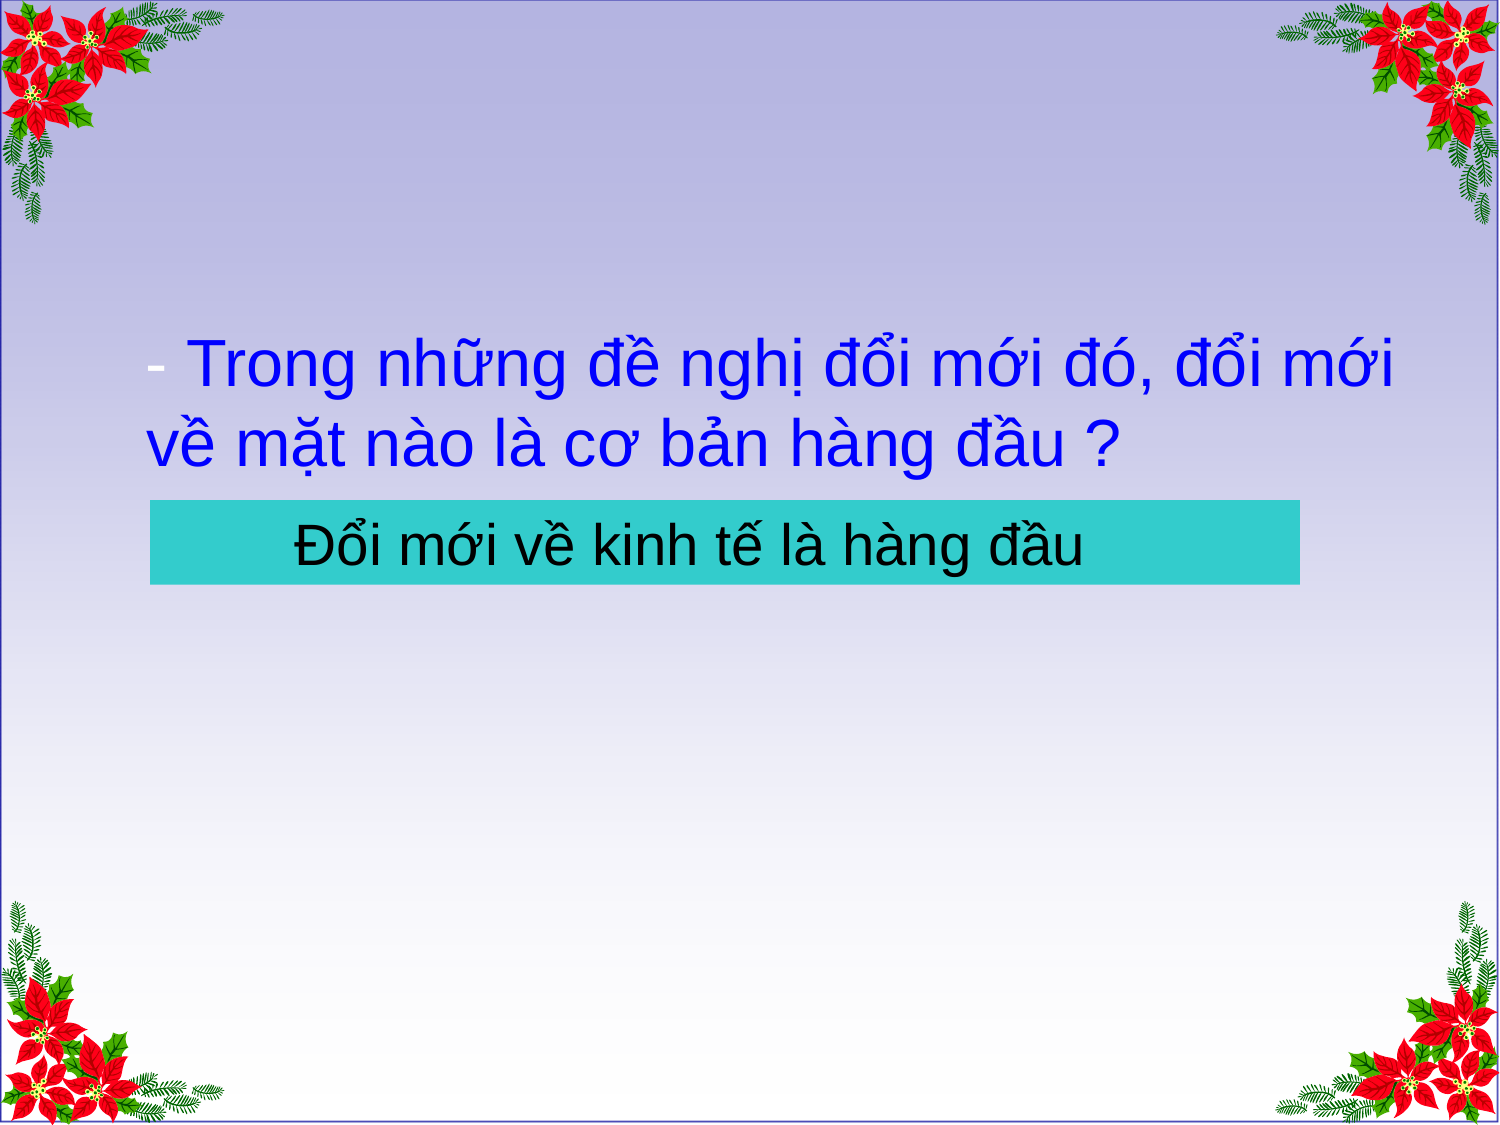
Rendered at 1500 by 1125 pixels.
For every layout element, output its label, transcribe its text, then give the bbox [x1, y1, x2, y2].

list - Trong những đề nghị đổi mới đó, đổi mới về mặt nào là cơ bản hàng đầu ? [74, 312, 1426, 495]
picture [1274, 900, 1500, 1125]
picture [0, 900, 226, 1125]
picture [0, 0, 225, 225]
picture [1275, 0, 1500, 225]
text_box Đổi mới về kinh tế là hàng đầu [150, 500, 1300, 585]
